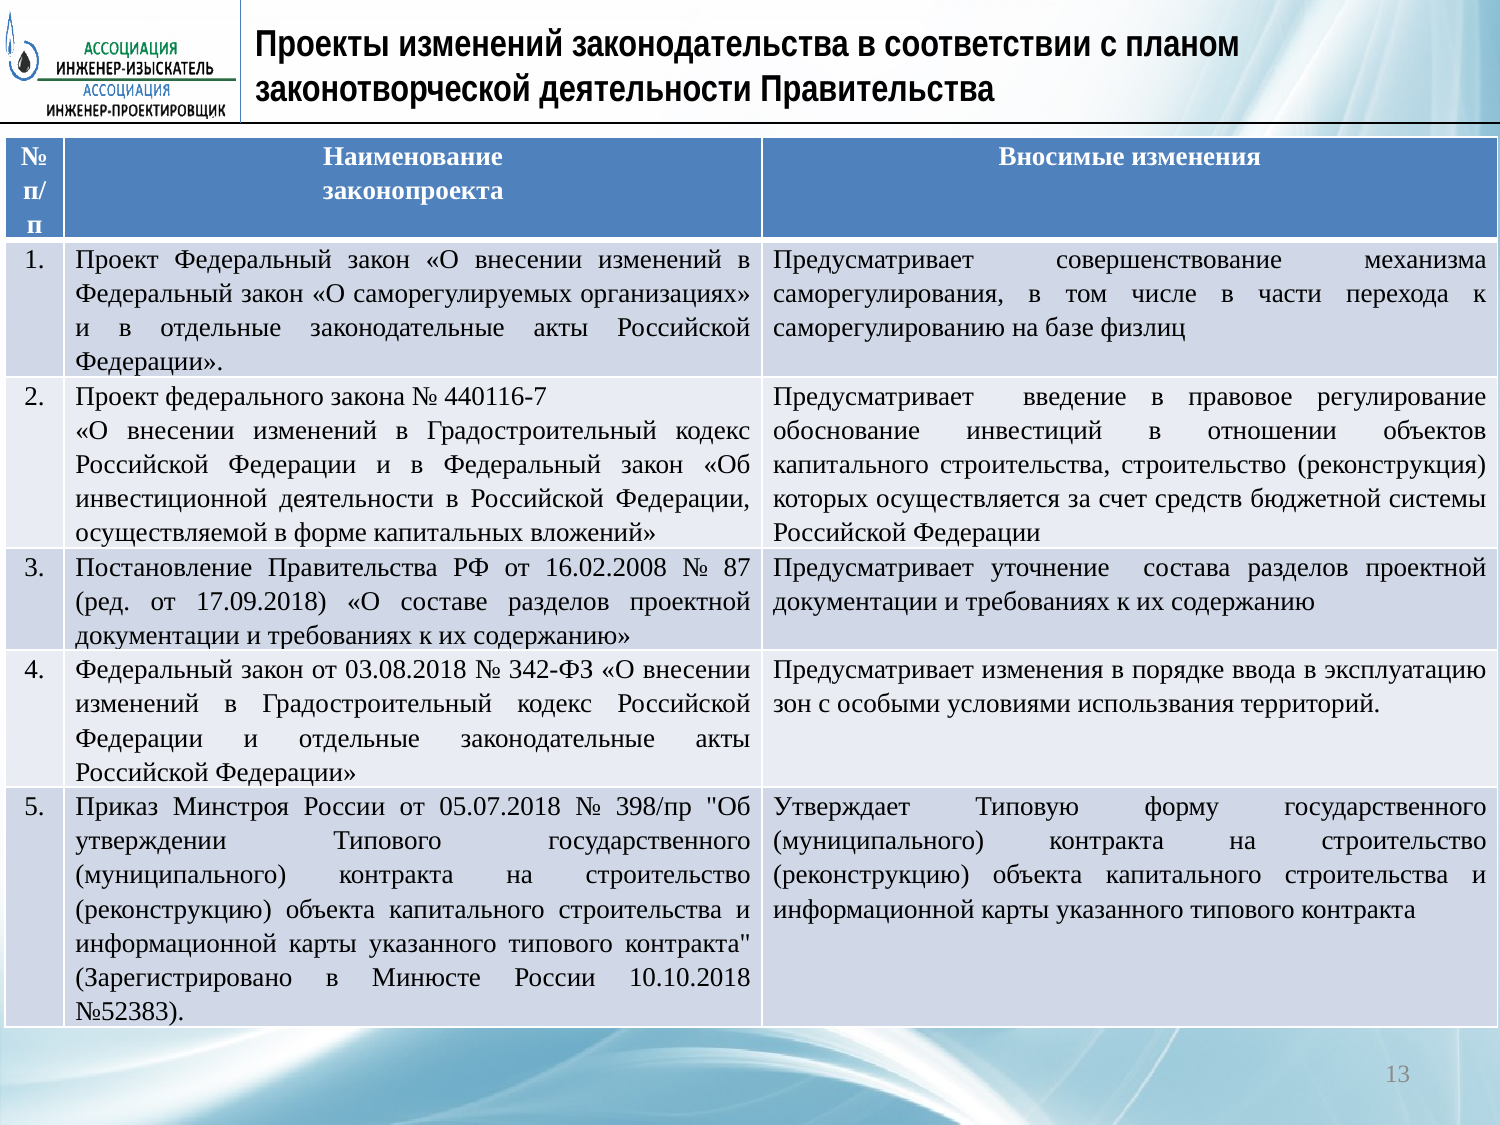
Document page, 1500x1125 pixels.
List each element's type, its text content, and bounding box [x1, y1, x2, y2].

table_cell 5. [6, 788, 63, 1026]
table_cell Приказ Минстроя России от 05.07.2018 № 398/пр "Об утверждении Типового государственного (муниципального) контракта на строительство (реконструкцию) объекта капитального строительства и информационной карты указанного типового контракта" (Зарегистрировано в Минюсте России 10.10.2018 №52383). [65, 788, 761, 1026]
table_cell Проект Федеральный закон «О внесении изменений в Федеральный закон «О саморегулируемых организациях» и в отдельные законодательные акты Российской Федерации». [65, 243, 761, 376]
picture [0, 0, 1500, 1125]
slide_number 13 [1074, 1042, 1425, 1103]
table_cell Предусматривает уточнение состава разделов проектной документации и требованиях к их содержанию [763, 549, 1497, 649]
table_cell Проект федерального закона № 440116-7 «О внесении изменений в Градостроительный кодекс Российской Федерации и в Федеральный закон «Об инвестиционной деятельности в Российской Федерации, осуществляемой в форме капитальных вложений» [65, 378, 761, 547]
table_cell 1. [6, 243, 63, 376]
table_cell 2. [6, 378, 63, 547]
table_cell 4. [6, 651, 63, 786]
table_header Наименование законопроекта [65, 138, 761, 237]
text_box Проекты изменений законодательства в соответствии с планом законотворческой деятельности Правительства [287, 11, 1499, 117]
table_cell Предусматривает изменения в порядке ввода в эксплуатацию зон с особыми условиями использвания территорий. [763, 651, 1497, 786]
table_header № п/п [6, 184, 63, 237]
table_cell Федеральный закон от 03.08.2018 № 342-ФЗ «О внесении изменений в Градостроительный кодекс Российской Федерации и отдельные законодательные акты Российской Федерации» [65, 651, 761, 786]
table_cell Постановление Правительства РФ от 16.02.2008 № 87 (ред. от 17.09.2018) «О составе разделов проектной документации и требованиях к их содержанию» [65, 549, 761, 649]
table_cell Утверждает Типовую форму государственного (муниципального) контракта на строительство (реконструкцию) объекта капитального строительства и информационной карты указанного типового контракта [763, 788, 1497, 1026]
table_header Вносимые изменения [763, 138, 1497, 237]
table_cell 3. [6, 549, 63, 649]
table_cell Предусматривает совершенствование механизма саморегулирования, в том числе в части перехода к саморегулированию на базе физлиц [763, 243, 1497, 376]
table_cell Предусматривает введение в правовое регулирование обоснование инвестиций в отношении объектов капитального строительства, строительство (реконструкция) которых осуществляется за счет средств бюджетной системы Российской Федерации [763, 378, 1497, 547]
